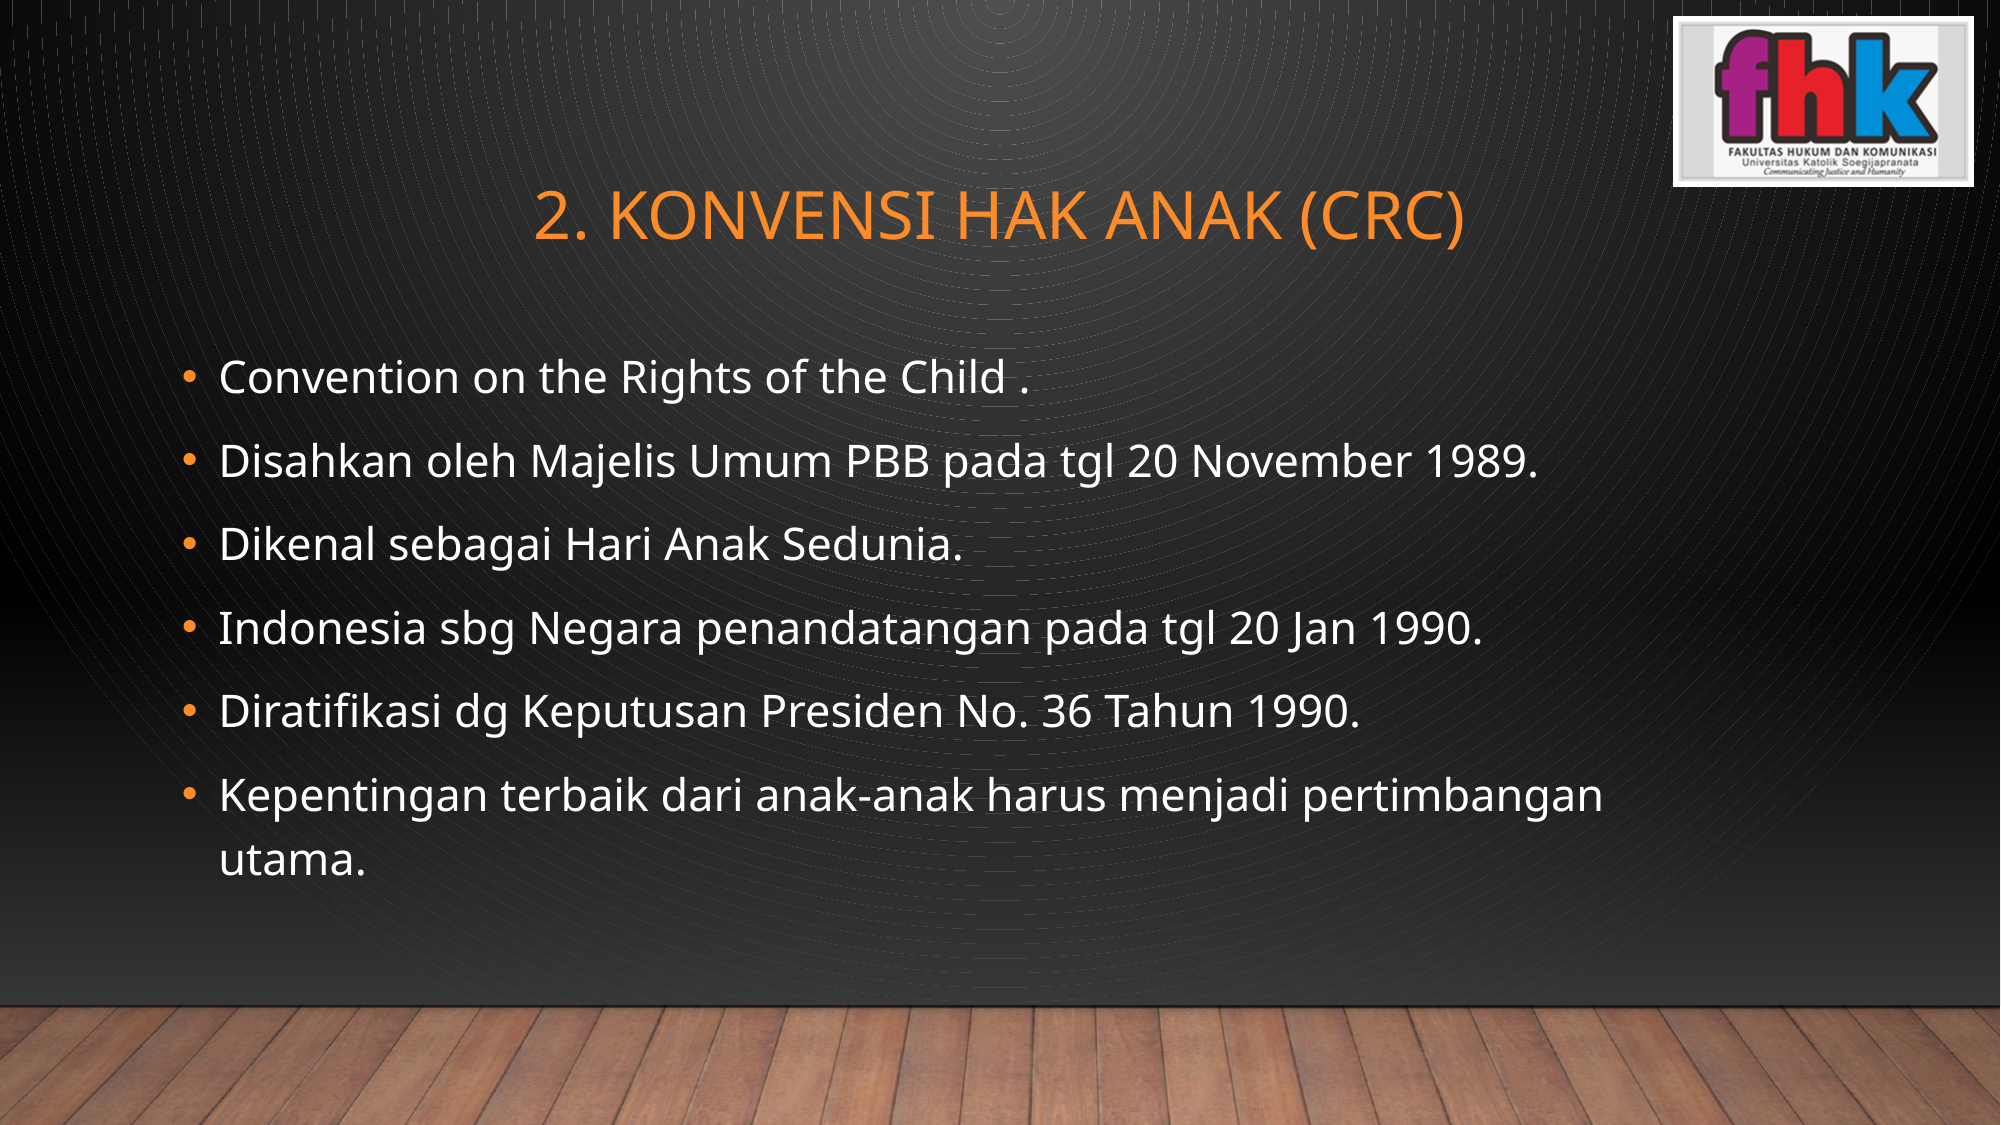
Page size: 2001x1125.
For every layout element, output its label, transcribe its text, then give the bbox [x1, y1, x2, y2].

list Convention on the Rights of the Child . Disahkan oleh Majelis Umum PBB pada tgl 20 November 1989. Dikenal sebagai Hari Anak Sedunia. Indonesia sbg Negara penandatangan pada tgl 20 Jan 1990. Diratifikasi dg Keputusan Presiden No. 36 Tahun 1990. Kepentingan terbaik dari anak-anak harus menjadi pertimbangan utama. [166, 330, 1763, 897]
picture [1673, 16, 1974, 187]
picture [0, 1005, 2000, 1125]
title 2. Konvensi hak anak (CRC) [238, 131, 1763, 305]
